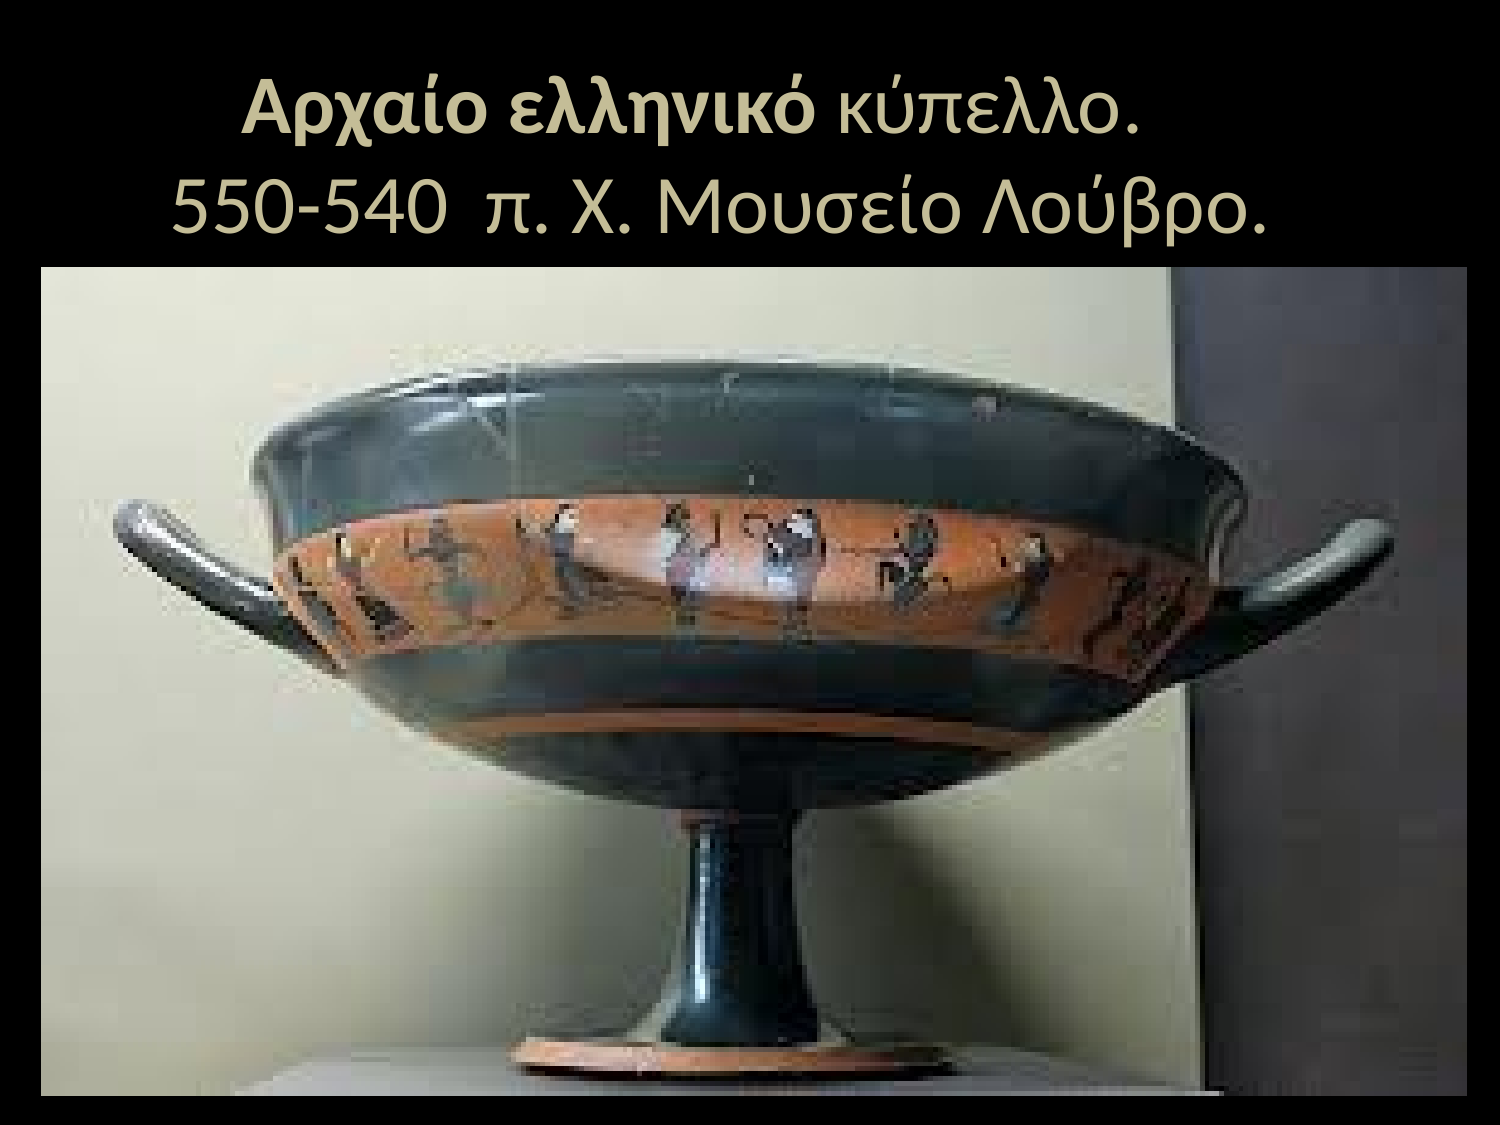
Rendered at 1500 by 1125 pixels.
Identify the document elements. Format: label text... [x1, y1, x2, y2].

text_box Αρχαίο ελληνικό κύπελλο. 550-540 π. Χ. Μουσείο Λούβρο. [88, 42, 1353, 258]
picture [41, 266, 1467, 1097]
